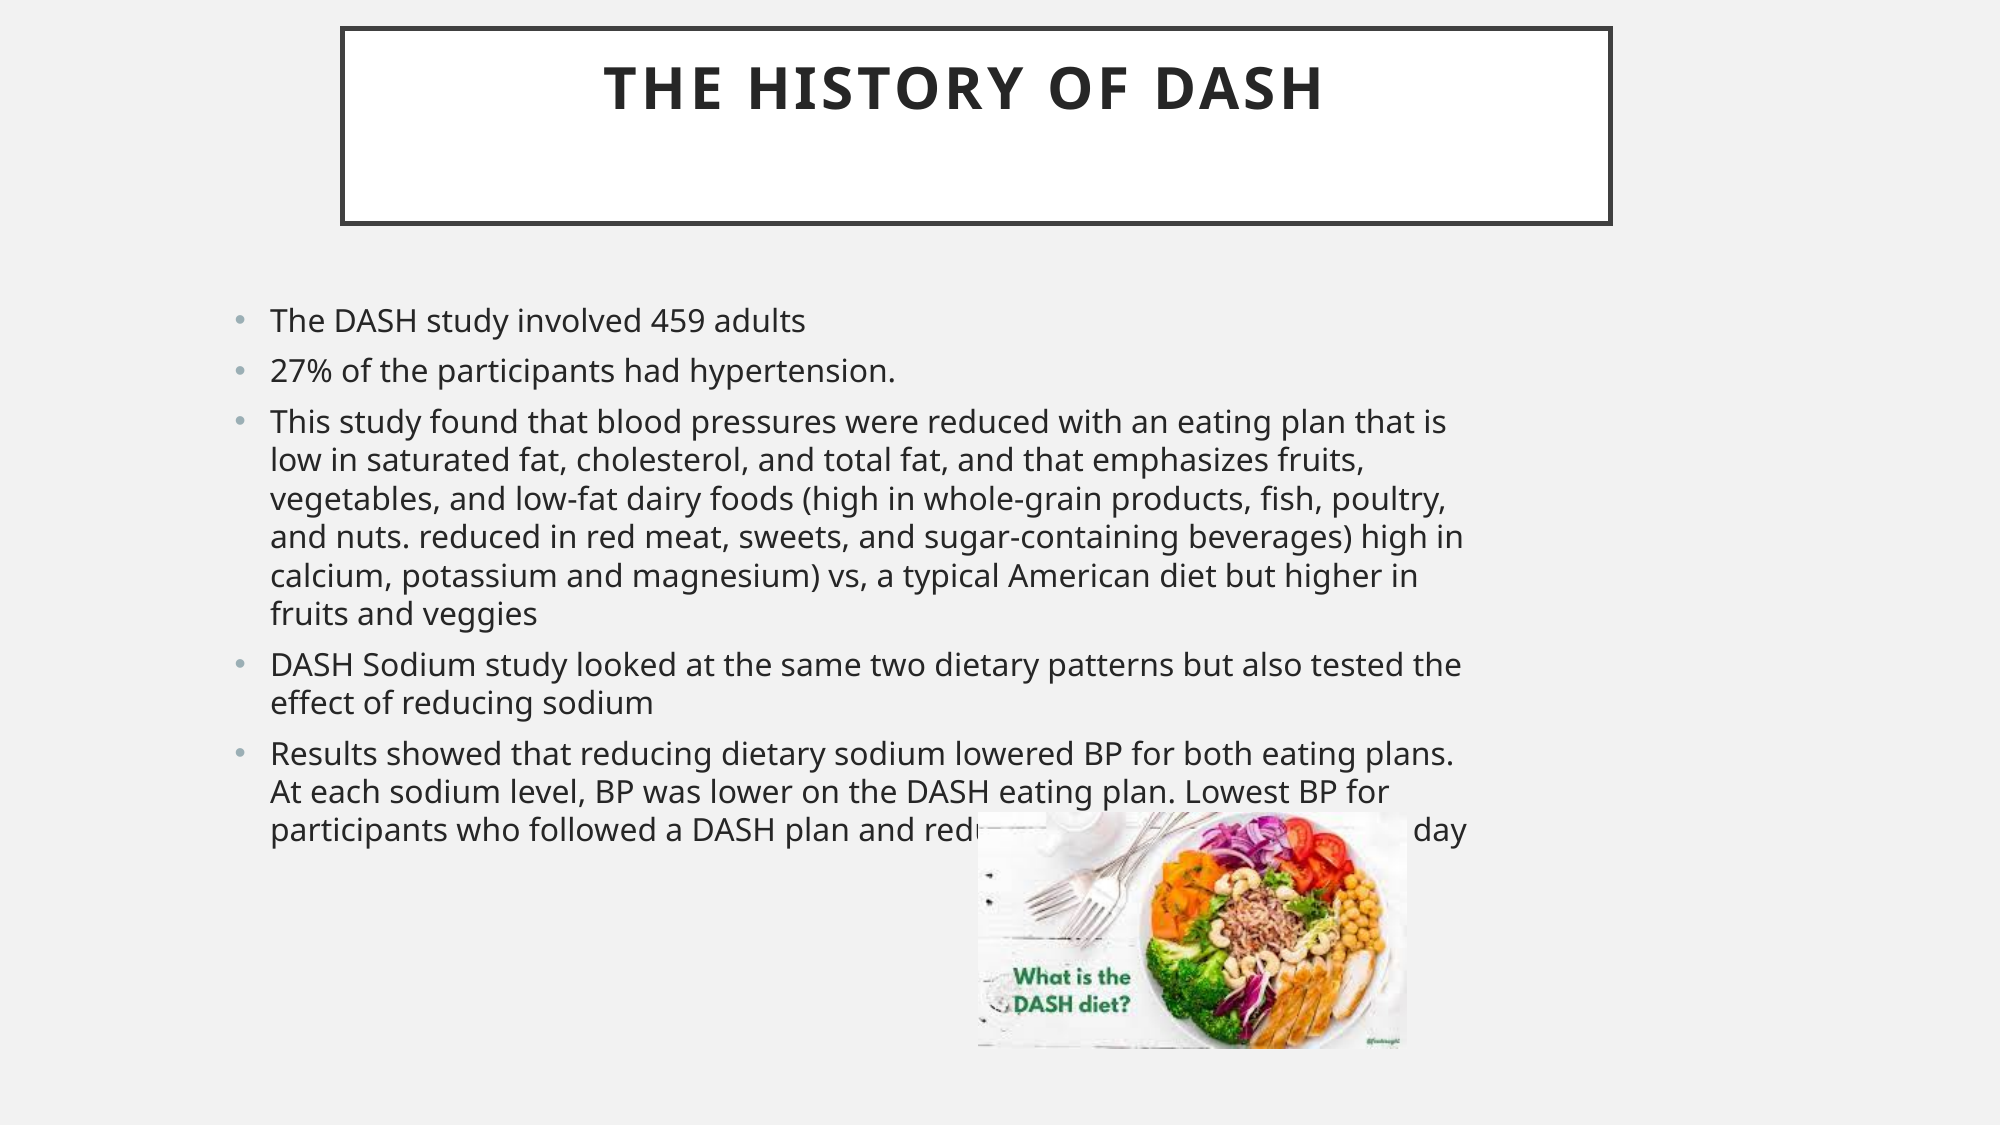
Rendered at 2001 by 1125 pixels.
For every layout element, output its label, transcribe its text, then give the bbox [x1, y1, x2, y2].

picture [978, 812, 1407, 1050]
list The DASH study involved 459 adults 27% of the participants had hypertension. This study found that blood pressures were reduced with an eating plan that is low in saturated fat, cholesterol, and total fat, and that emphasizes fruits, vegetables, and low-fat dairy foods (high in whole-grain products, fish, poultry, and nuts. reduced in red meat, sweets, and sugar-containing beverages) high in calcium, potassium and magnesium) vs, a typical American diet but higher in fruits and veggies DASH Sodium study looked at the same two dietary patterns but also tested the effect of reducing sodium Results showed that reducing dietary sodium lowered BP for both eating plans. At each sodium level, BP was lower on the DASH eating plan. Lowest BP for participants who followed a DASH plan and reduced sodium to 1500 mg per day [219, 292, 1488, 931]
title The History of DASH [340, 26, 1613, 226]
